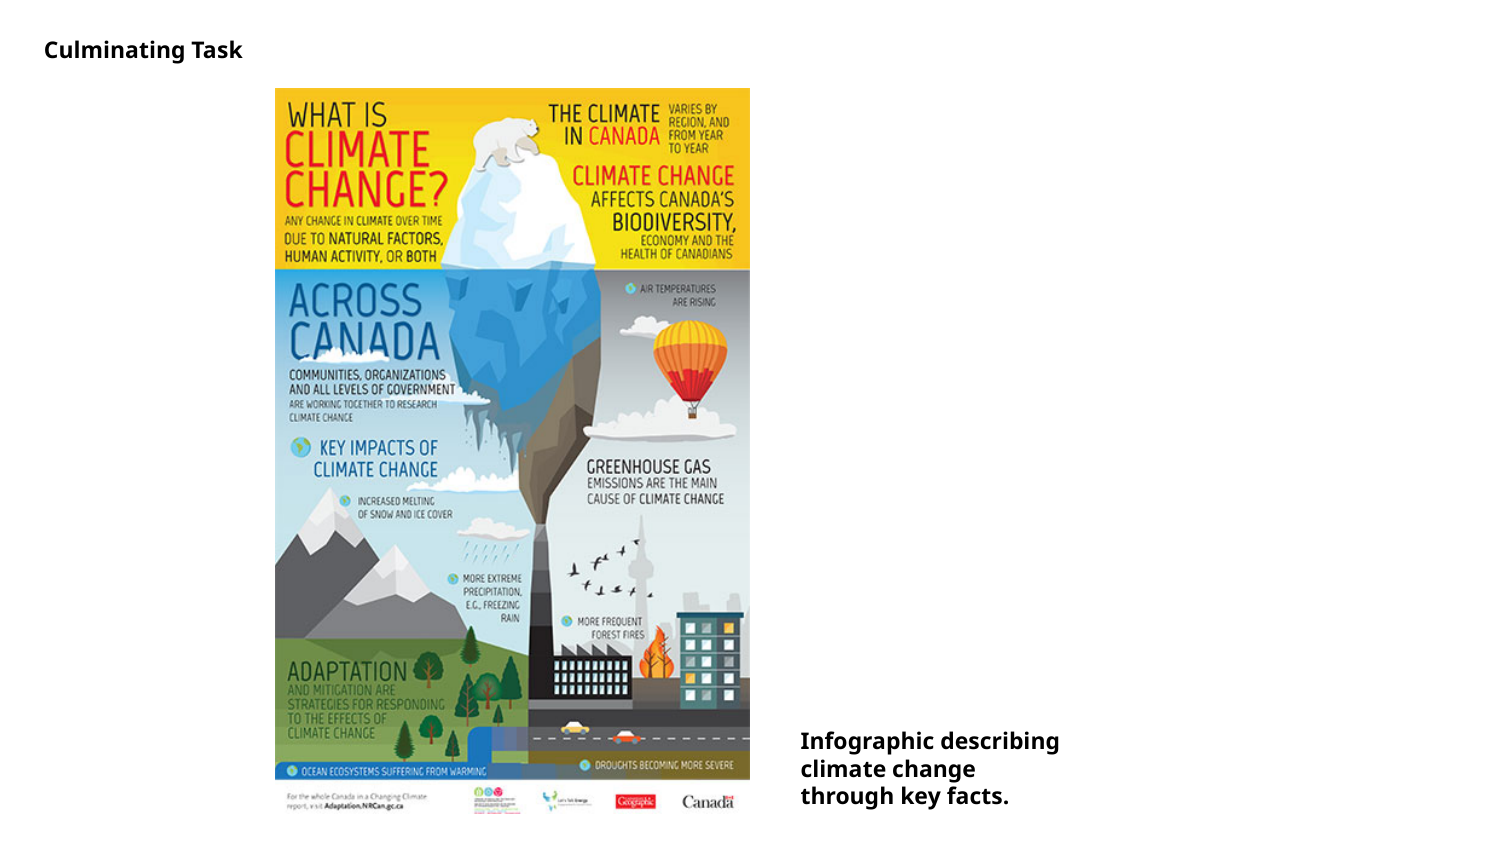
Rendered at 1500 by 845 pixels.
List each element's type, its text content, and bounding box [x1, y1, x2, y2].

picture [275, 88, 750, 814]
text_box Culminating Task [28, 16, 453, 228]
text_box Infographic describing climate change through key facts. [785, 711, 1079, 836]
